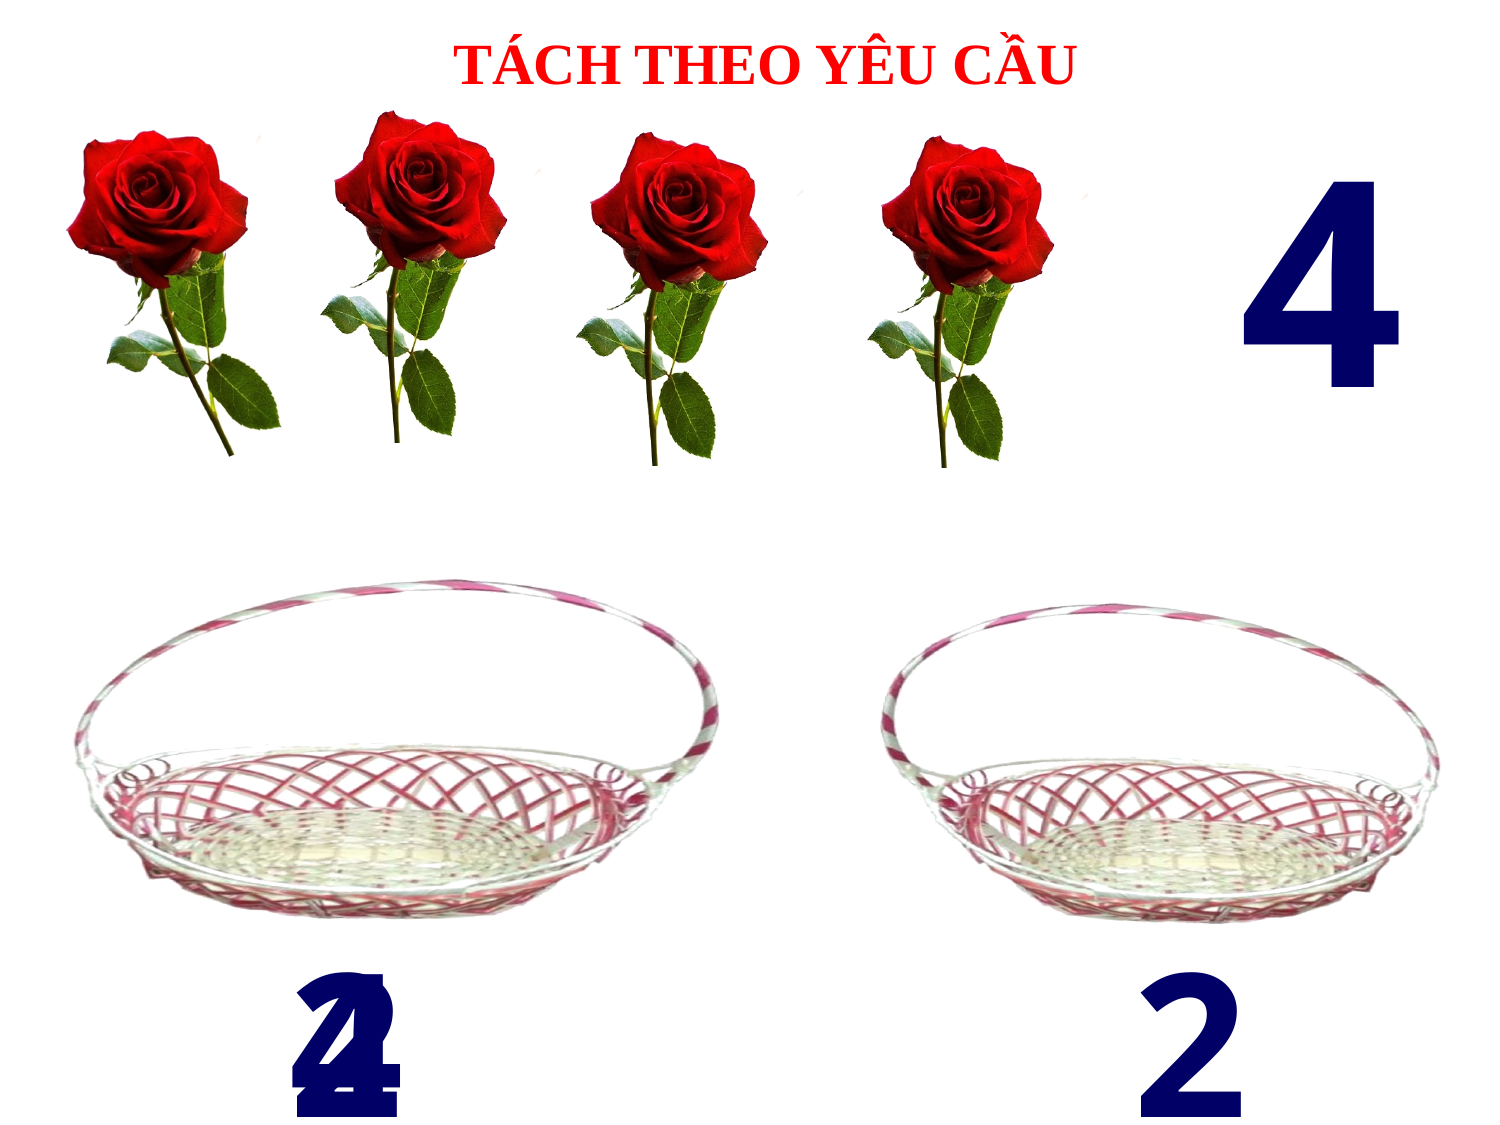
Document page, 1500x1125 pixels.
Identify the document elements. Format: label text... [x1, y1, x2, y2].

text_box 2 [1118, 938, 1307, 1125]
picture [548, 100, 804, 467]
text_box TÁCH THEO YÊU CẦU [303, 18, 1229, 104]
picture [0, 51, 541, 496]
picture [0, 554, 1500, 963]
picture [841, 104, 1088, 468]
text_box 4 [1224, 92, 1413, 452]
text_box 4 [275, 937, 463, 1125]
